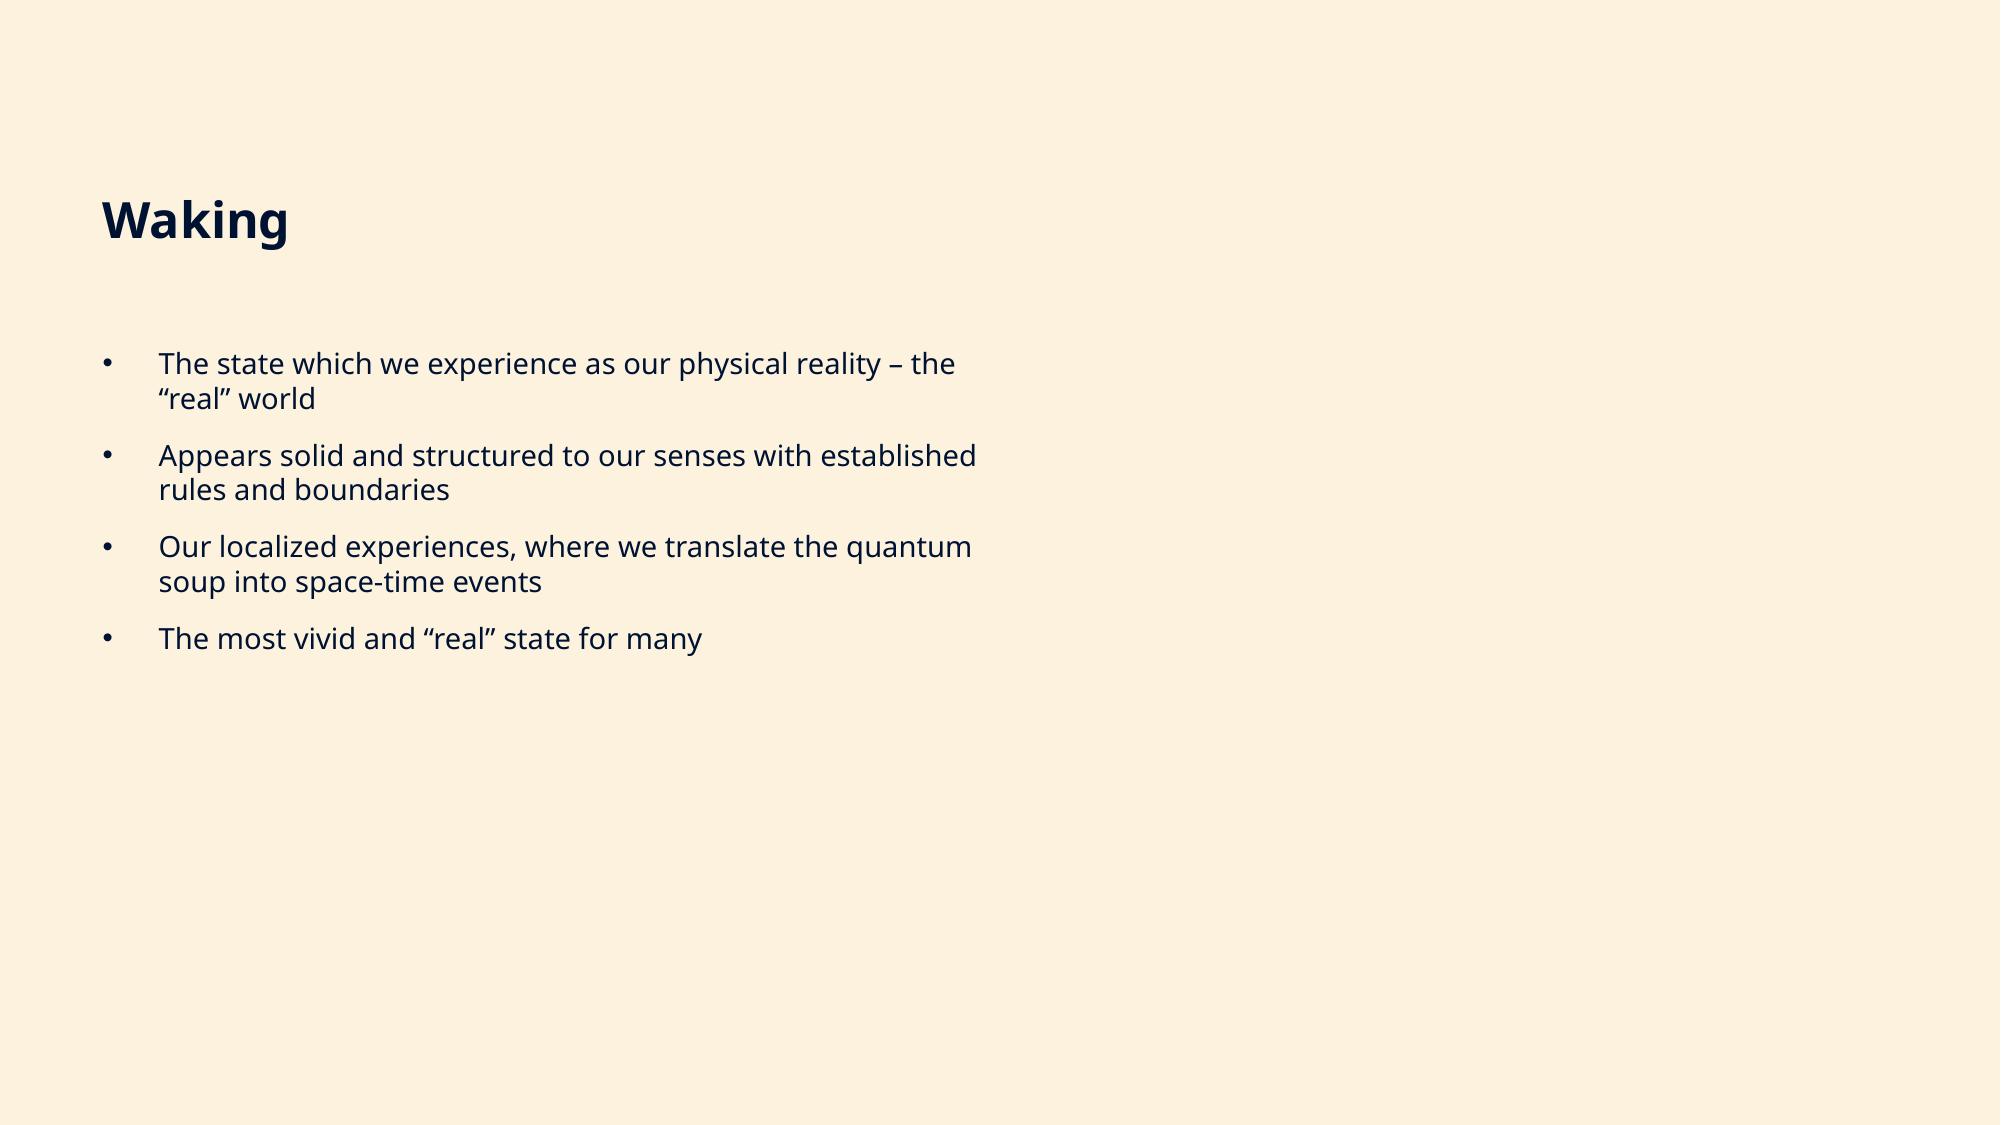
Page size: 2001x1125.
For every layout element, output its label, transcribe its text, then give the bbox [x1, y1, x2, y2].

list The state which we experience as our physical reality – the “real” world Appears solid and structured to our senses with established rules and boundaries Our localized experiences, where we translate the quantum soup into space-time events The most vivid and “real” state for many [87, 337, 1000, 1038]
title Waking [87, 181, 1330, 296]
